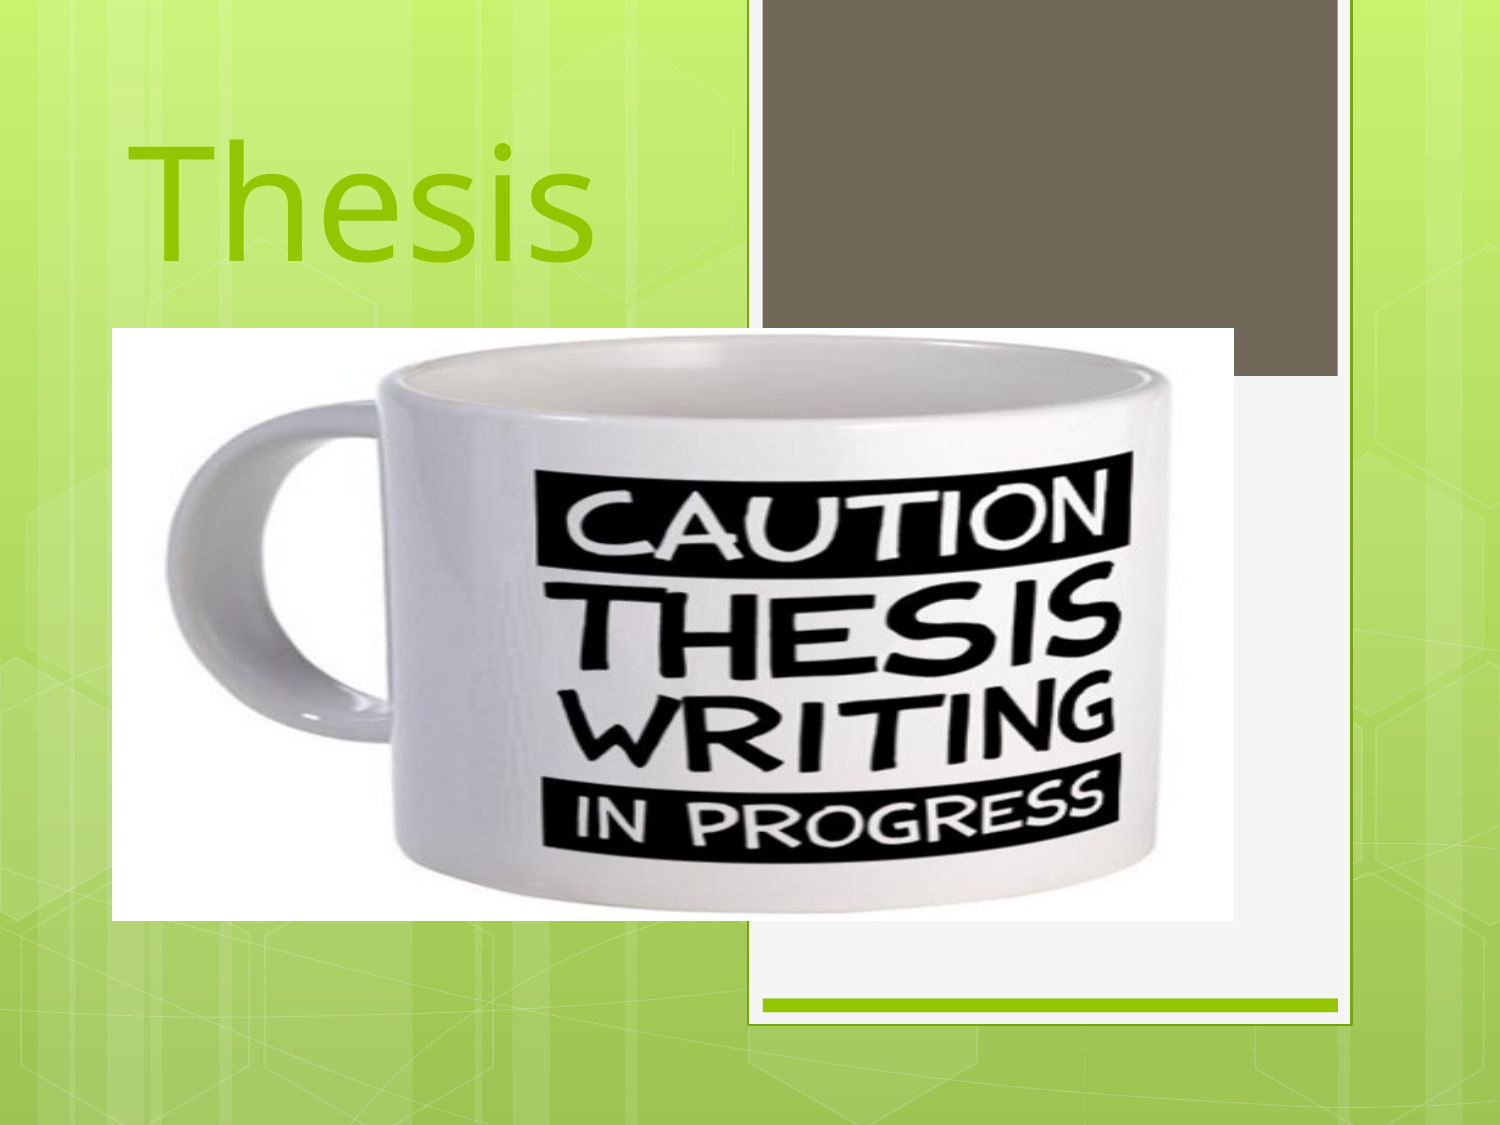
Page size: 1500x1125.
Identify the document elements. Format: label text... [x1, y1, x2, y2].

title Thesis [112, 92, 1388, 301]
picture [112, 327, 1234, 921]
